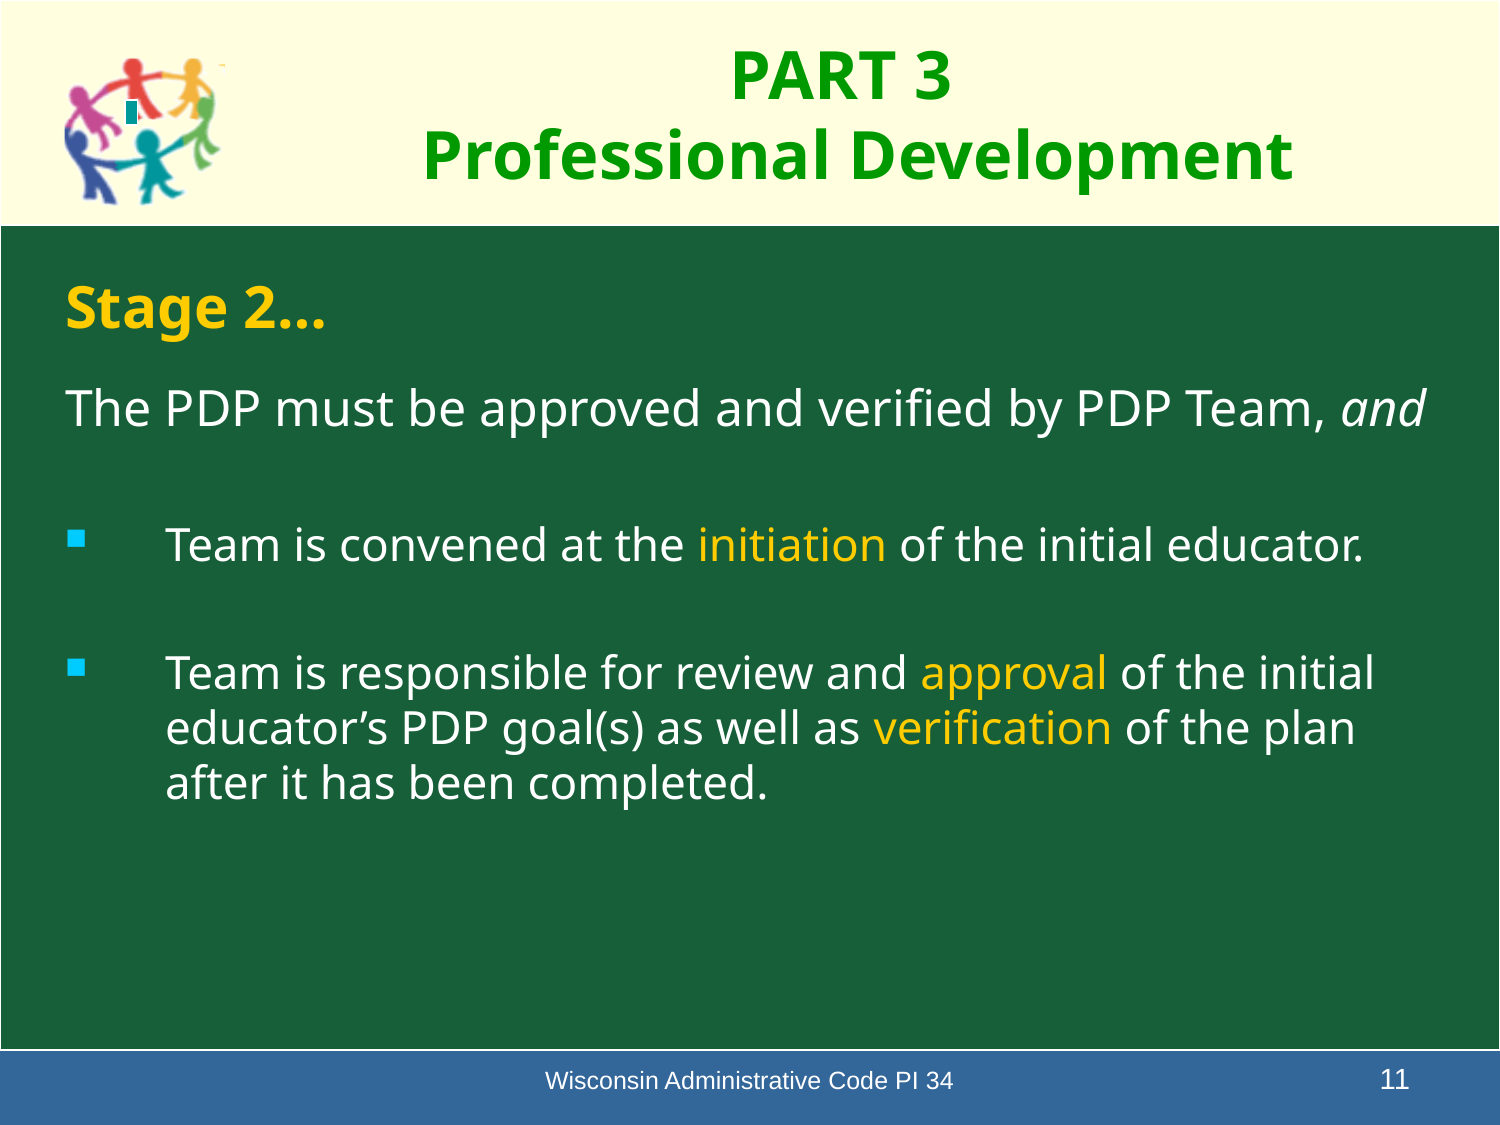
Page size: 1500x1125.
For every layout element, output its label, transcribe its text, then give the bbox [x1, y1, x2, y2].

slide_number 11 [1074, 1050, 1426, 1103]
picture [50, 37, 225, 212]
text_box [0, 224, 1500, 1050]
title PART 3 Professional Development [237, 24, 1463, 201]
list Stage 2… The PDP must be approved and verified by PDP Team, and Team is convened at the initiation of the initial educator. Team is responsible for review and approval of the initial educator’s PDP goal(s) as well as verification of the plan after it has been completed. [49, 262, 1451, 1001]
footer Wisconsin Administrative Code PI 34 [512, 1050, 988, 1103]
